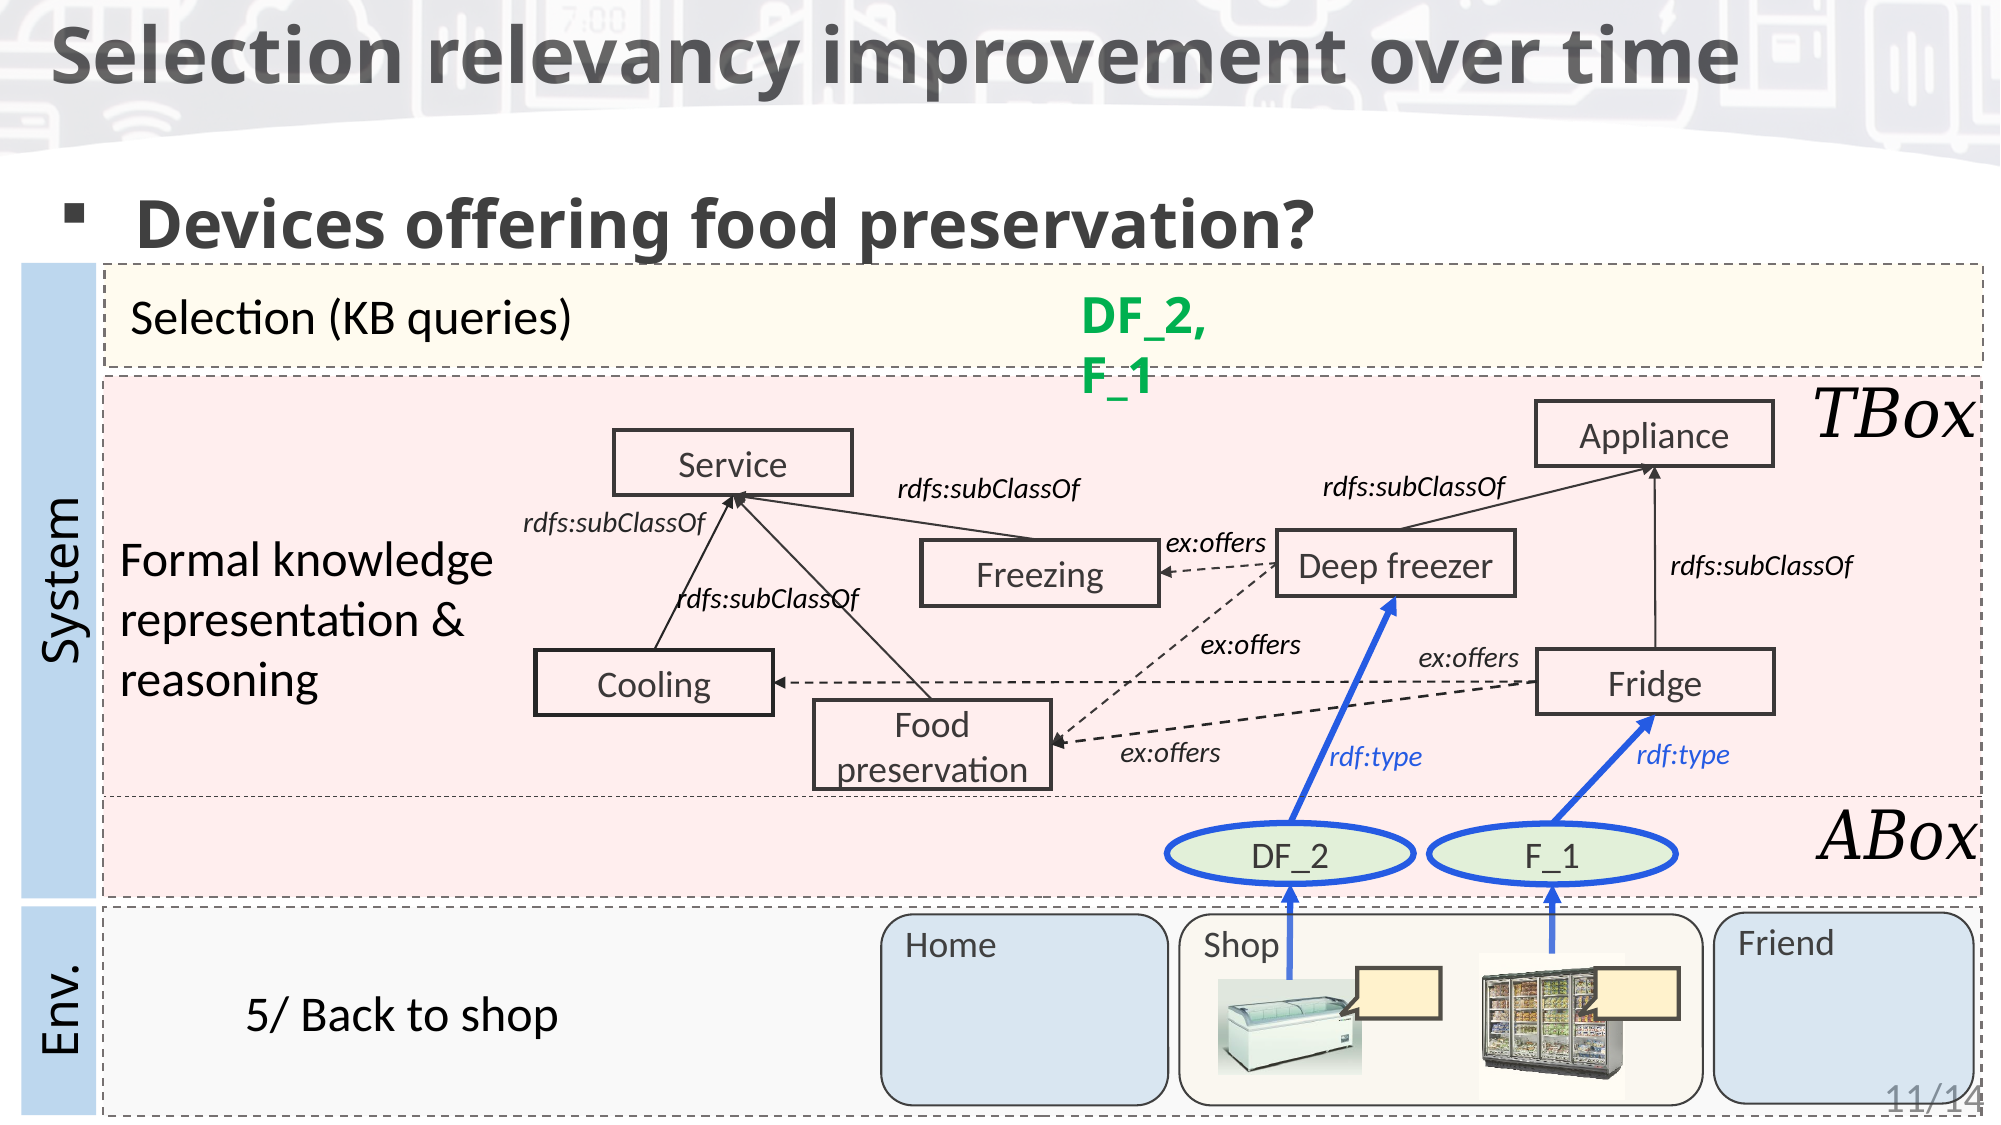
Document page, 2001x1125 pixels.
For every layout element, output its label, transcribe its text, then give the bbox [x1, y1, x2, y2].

text_box [1704, 1050, 1712, 1065]
text_box Formal knowledge representation & reasoning [105, 519, 227, 714]
text_box System [21, 262, 97, 899]
text_box [1904, 906, 1983, 1065]
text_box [227, 400, 1904, 796]
text_box DF_2, F_1 [1065, 276, 1309, 400]
text_box Friend [1712, 911, 1975, 1105]
picture [0, 0, 2000, 237]
text_box [102, 375, 1065, 898]
text_box [1904, 798, 1983, 898]
text_box [102, 906, 1550, 1117]
text_box Env. [21, 906, 97, 1116]
text_box Shop [1178, 1050, 1704, 1107]
text_box Home [880, 1050, 1170, 1107]
slide_number 11/14 [1550, 1065, 2000, 1125]
text_box Selection (KB queries) [115, 277, 867, 352]
text_box [103, 263, 1984, 368]
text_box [227, 798, 1904, 1050]
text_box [1217, 883, 1679, 1100]
text_box [1309, 375, 1983, 796]
text_box Devices offering food preservation? [44, 237, 1945, 269]
